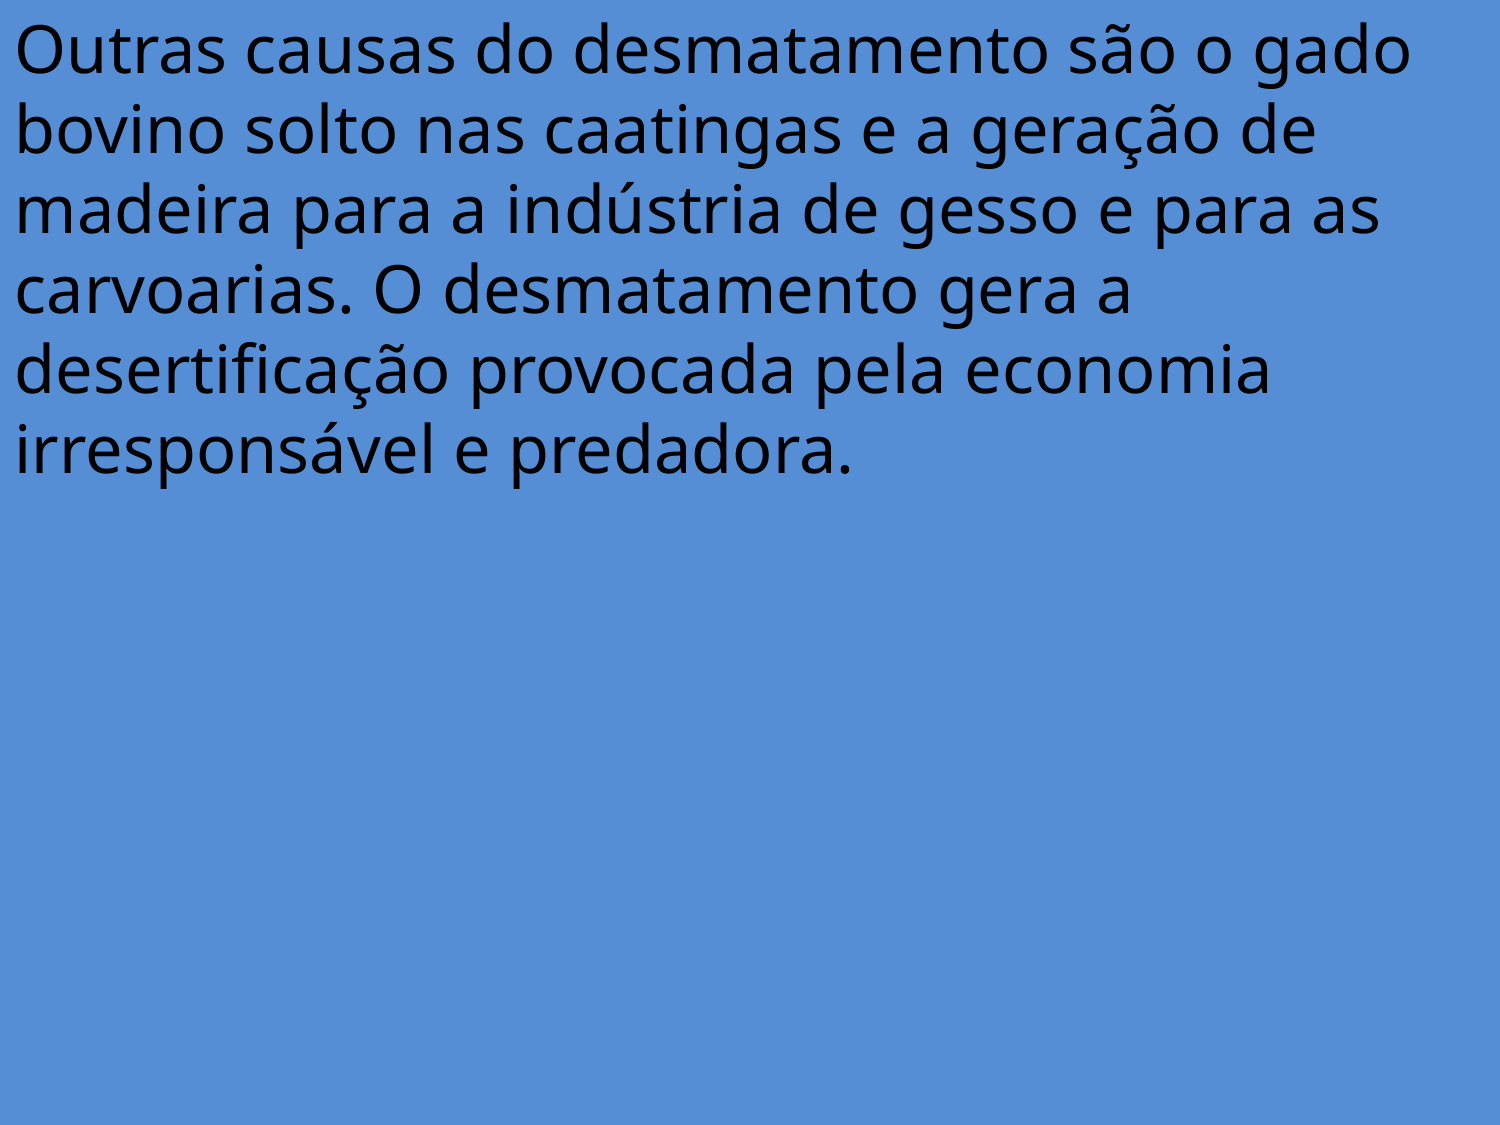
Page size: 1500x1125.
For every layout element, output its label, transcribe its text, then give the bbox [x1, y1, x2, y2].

text_box Outras causas do desmatamento são o gado bovino solto nas caatingas e a geração de madeira para a indústria de gesso e para as carvoarias. O desmatamento gera a desertificação provocada pela economia irresponsável e predadora. [0, 0, 1500, 1125]
